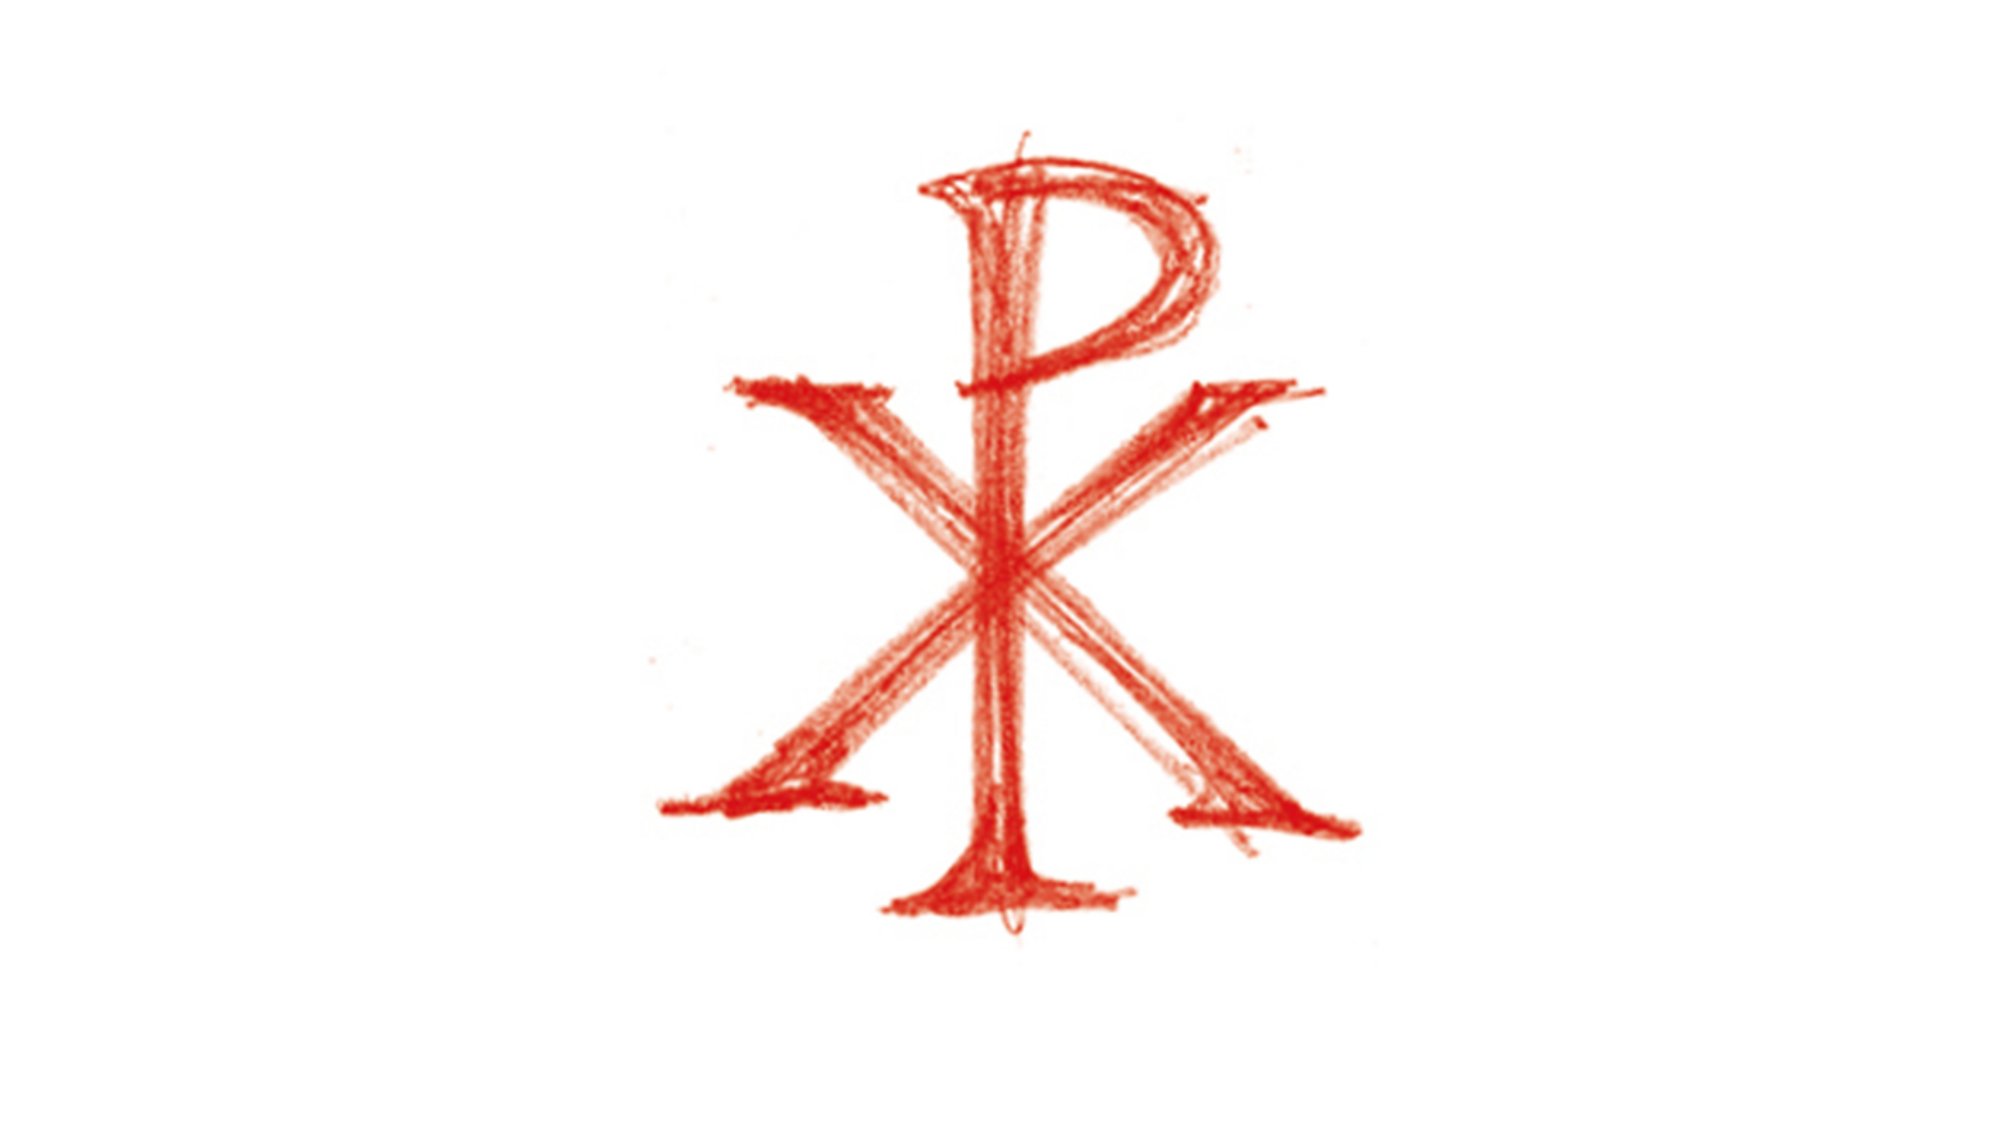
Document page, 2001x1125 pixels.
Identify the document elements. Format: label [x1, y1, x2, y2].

picture [434, 0, 1566, 1125]
